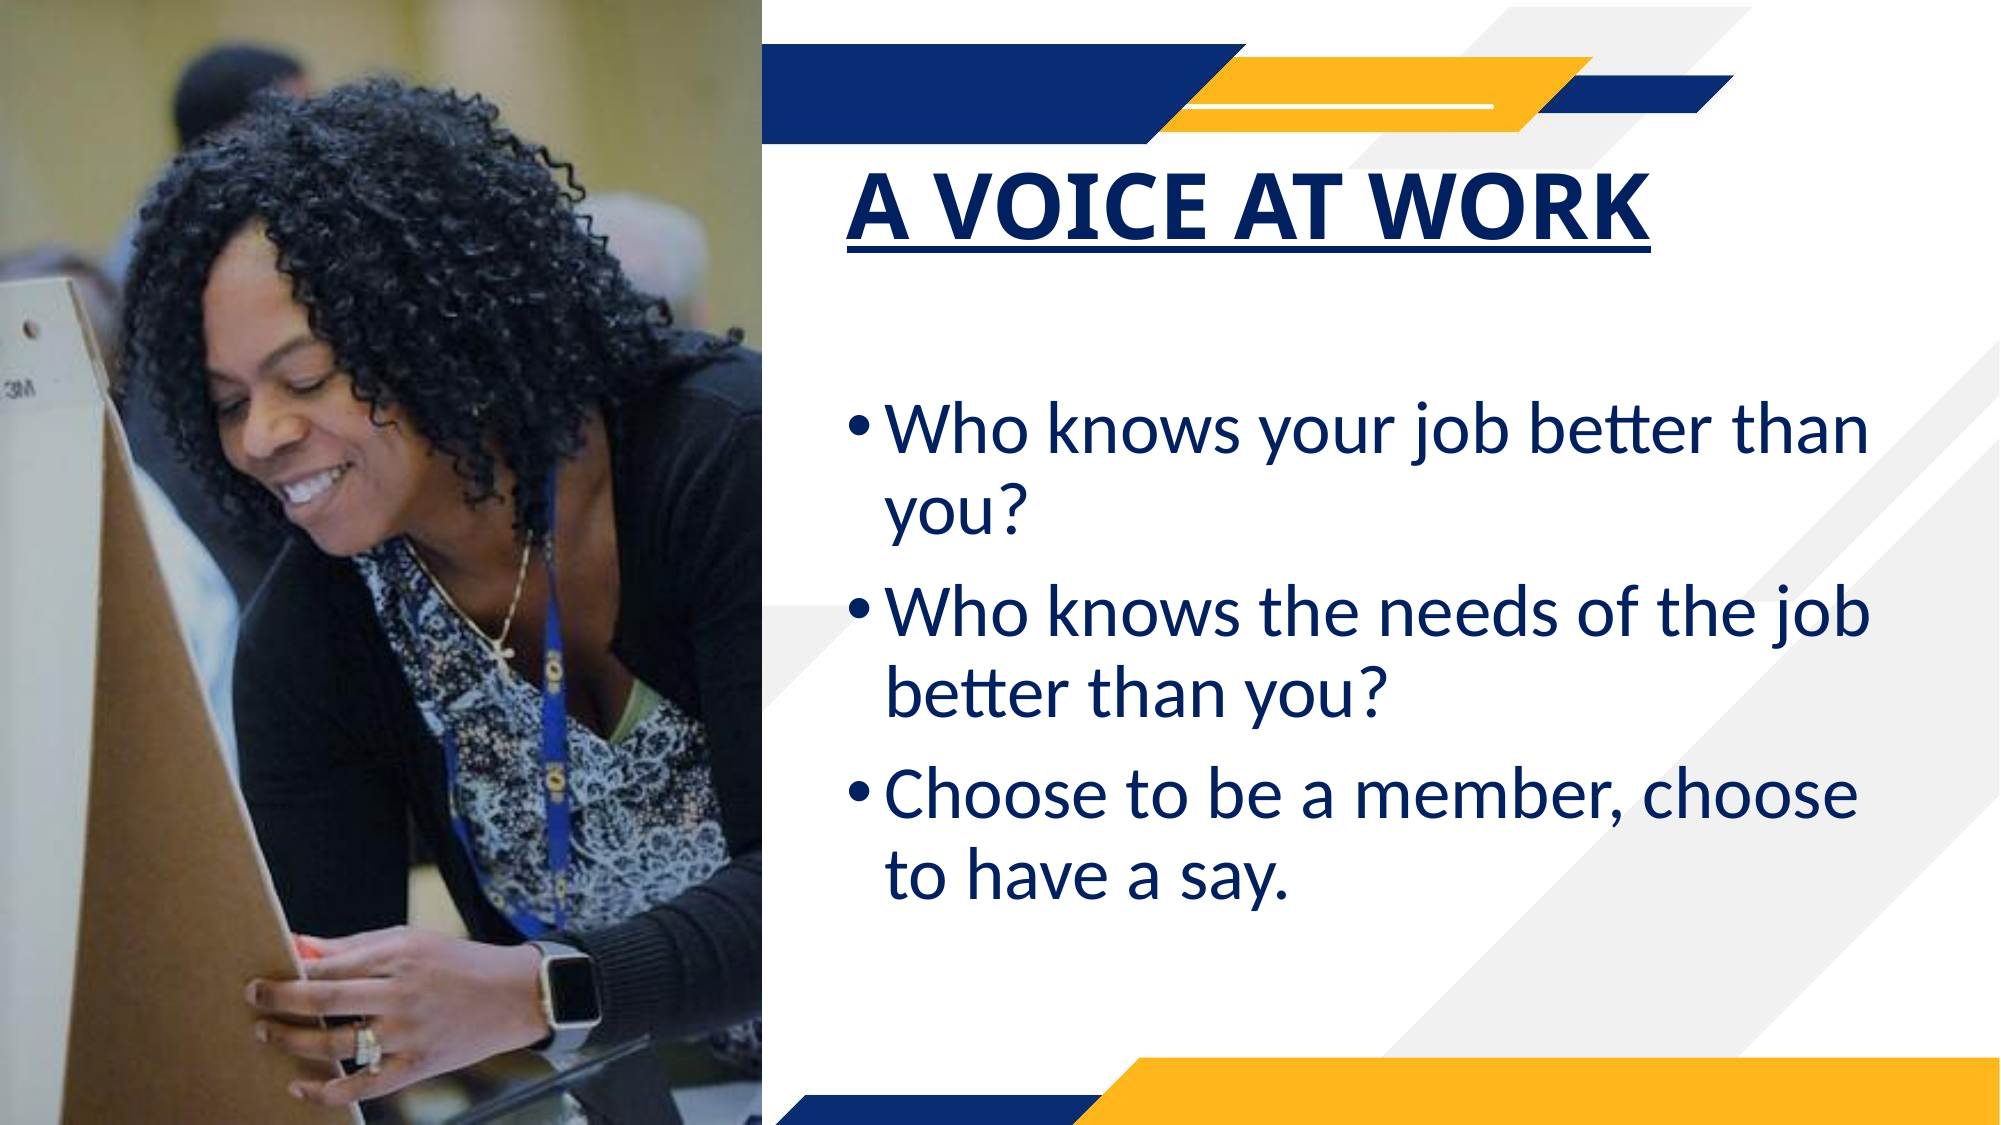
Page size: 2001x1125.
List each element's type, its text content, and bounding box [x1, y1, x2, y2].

list Who knows your job better than you? Who knows the needs of the job better than you? Choose to be a member, choose to have a say. [831, 381, 1954, 1014]
picture [0, 0, 2000, 1125]
title A VOICE AT WORK [831, 59, 1845, 360]
